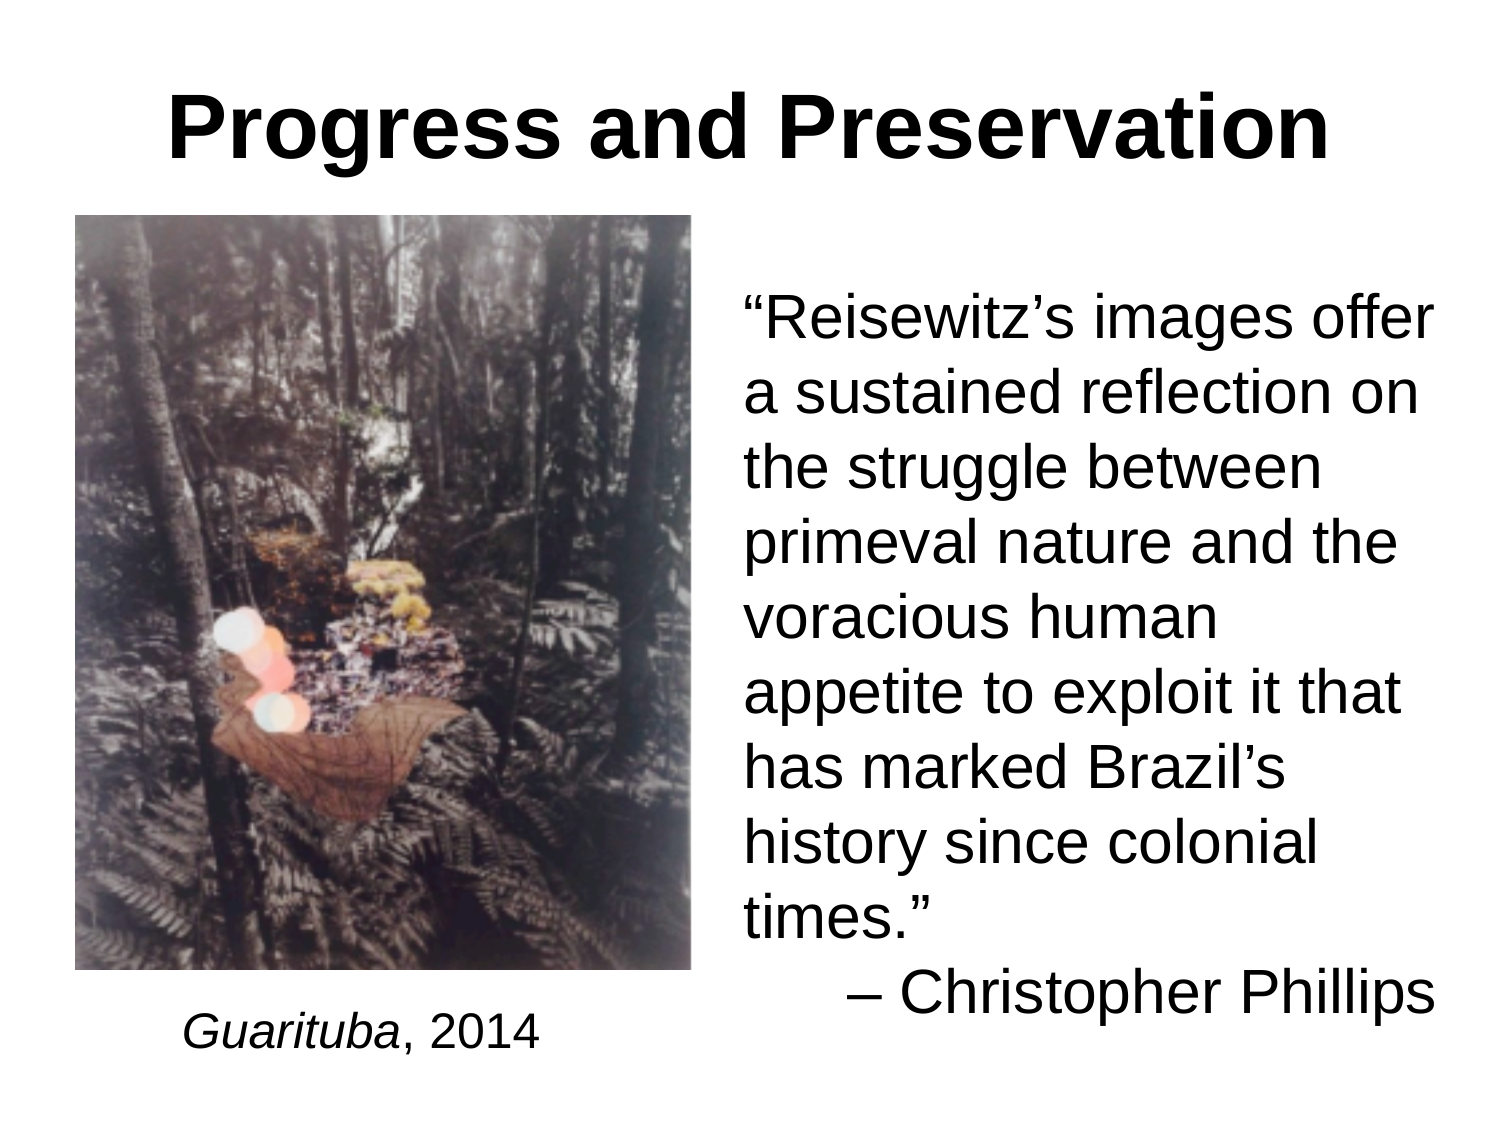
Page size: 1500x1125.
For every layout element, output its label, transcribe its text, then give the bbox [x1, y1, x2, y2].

picture [74, 214, 692, 971]
text_box “Reisewitz’s images offer a sustained reflection on the struggle between primeval nature and the voracious human appetite to exploit it that has marked Brazil’s history since colonial times.” – Christopher Phillips [729, 268, 1468, 1034]
title Progress and Preservation [75, 27, 1425, 216]
text_box Guarituba, 2014 [167, 990, 556, 1066]
